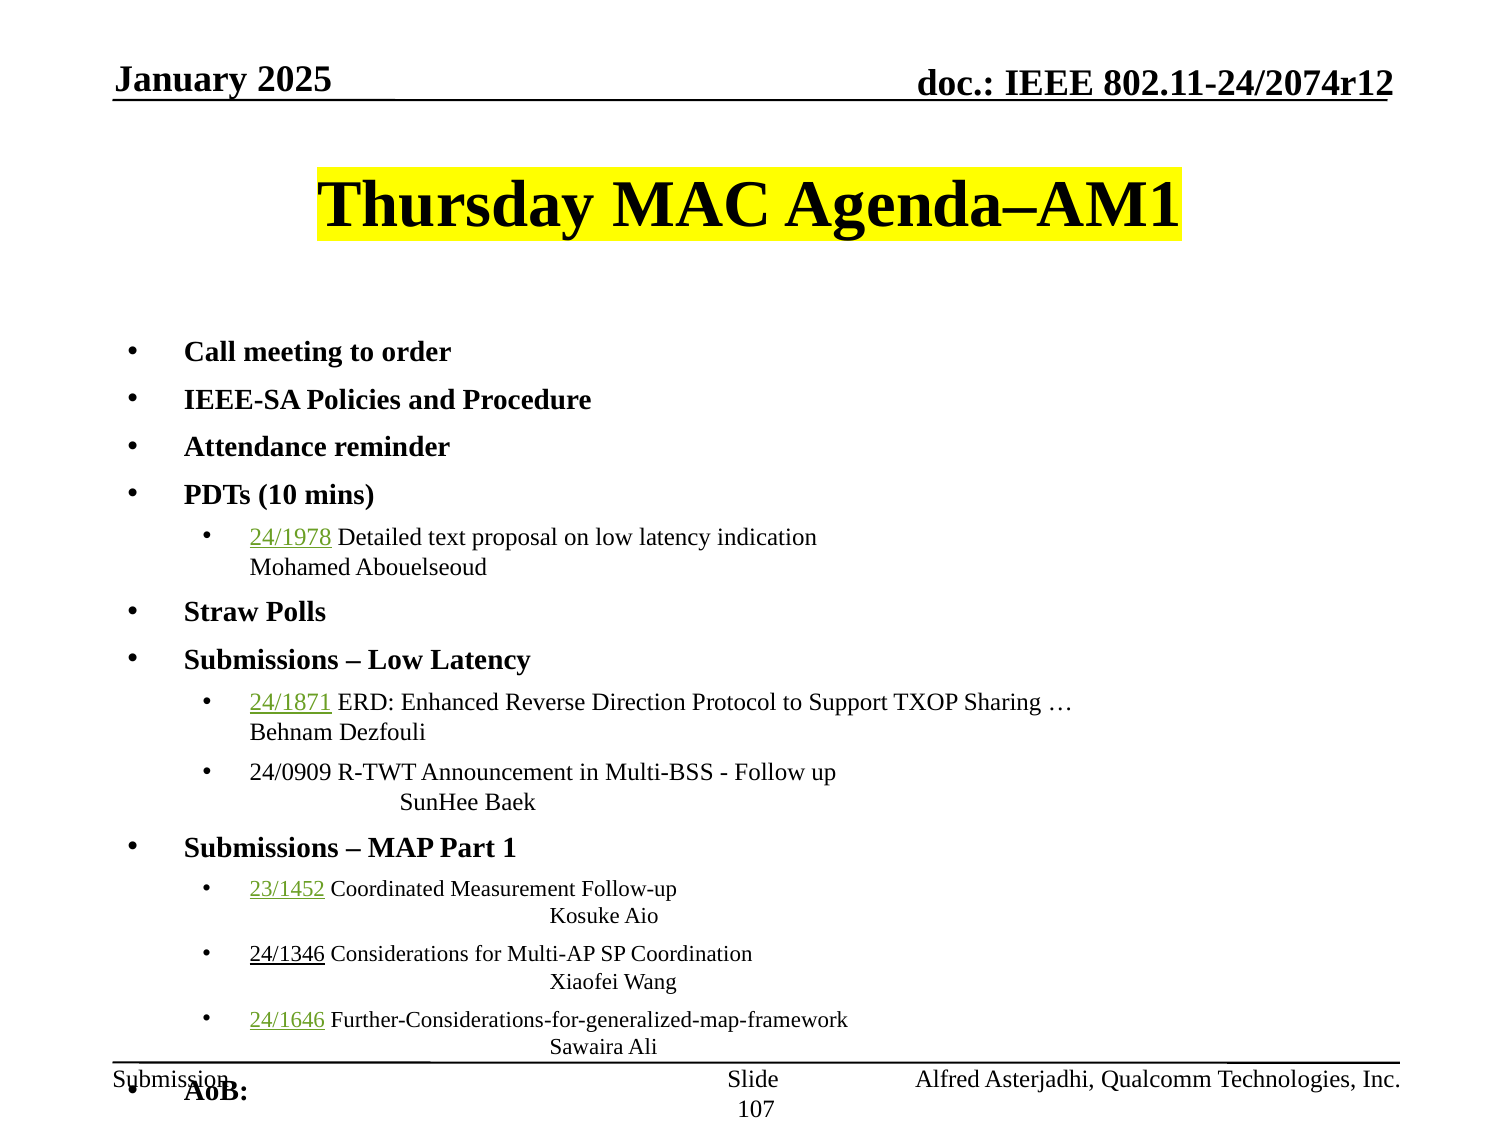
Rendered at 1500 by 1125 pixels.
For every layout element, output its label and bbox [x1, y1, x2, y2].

slide_number [712, 1061, 800, 1123]
list [112, 324, 1388, 1063]
footer [878, 1061, 1402, 1093]
title [112, 112, 1388, 288]
slide_number [114, 54, 423, 100]
